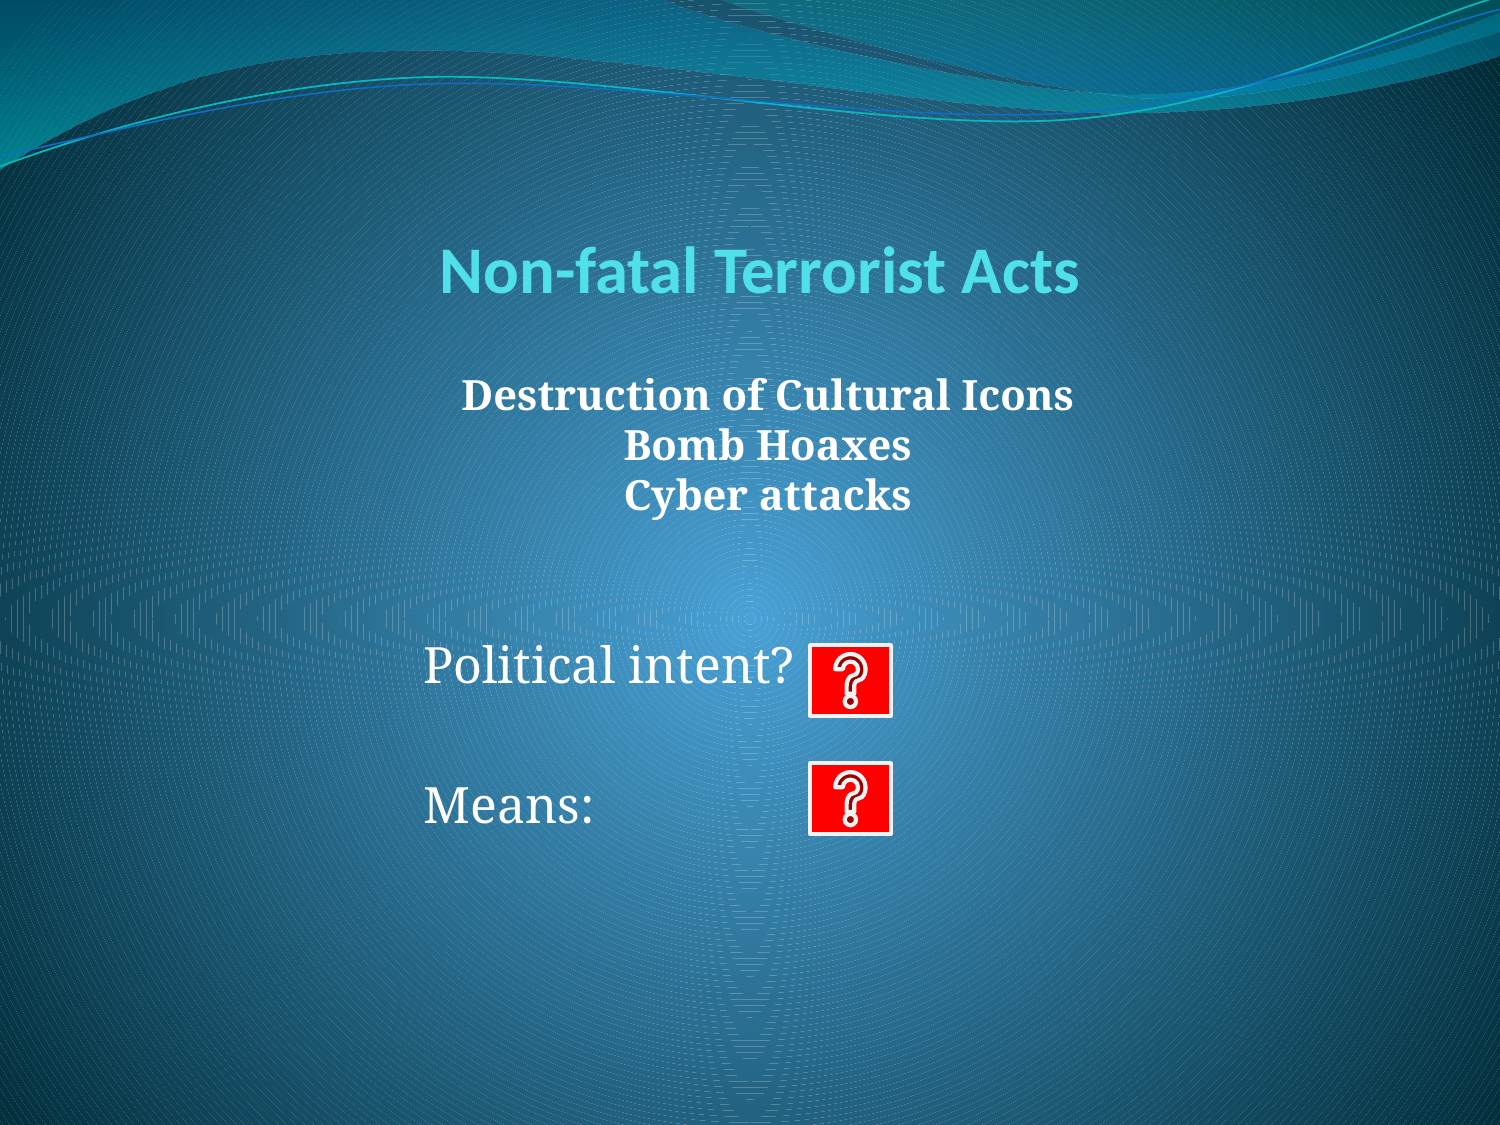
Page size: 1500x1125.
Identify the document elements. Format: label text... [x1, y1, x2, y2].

title Non-fatal Terrorist Acts [76, 125, 1447, 308]
text_box [808, 643, 893, 718]
text_box Destruction of Cultural Icons Bomb Hoaxes Cyber attacks [371, 361, 1164, 527]
text_box [808, 761, 893, 836]
subtitle Political intent? Means: [423, 550, 894, 935]
